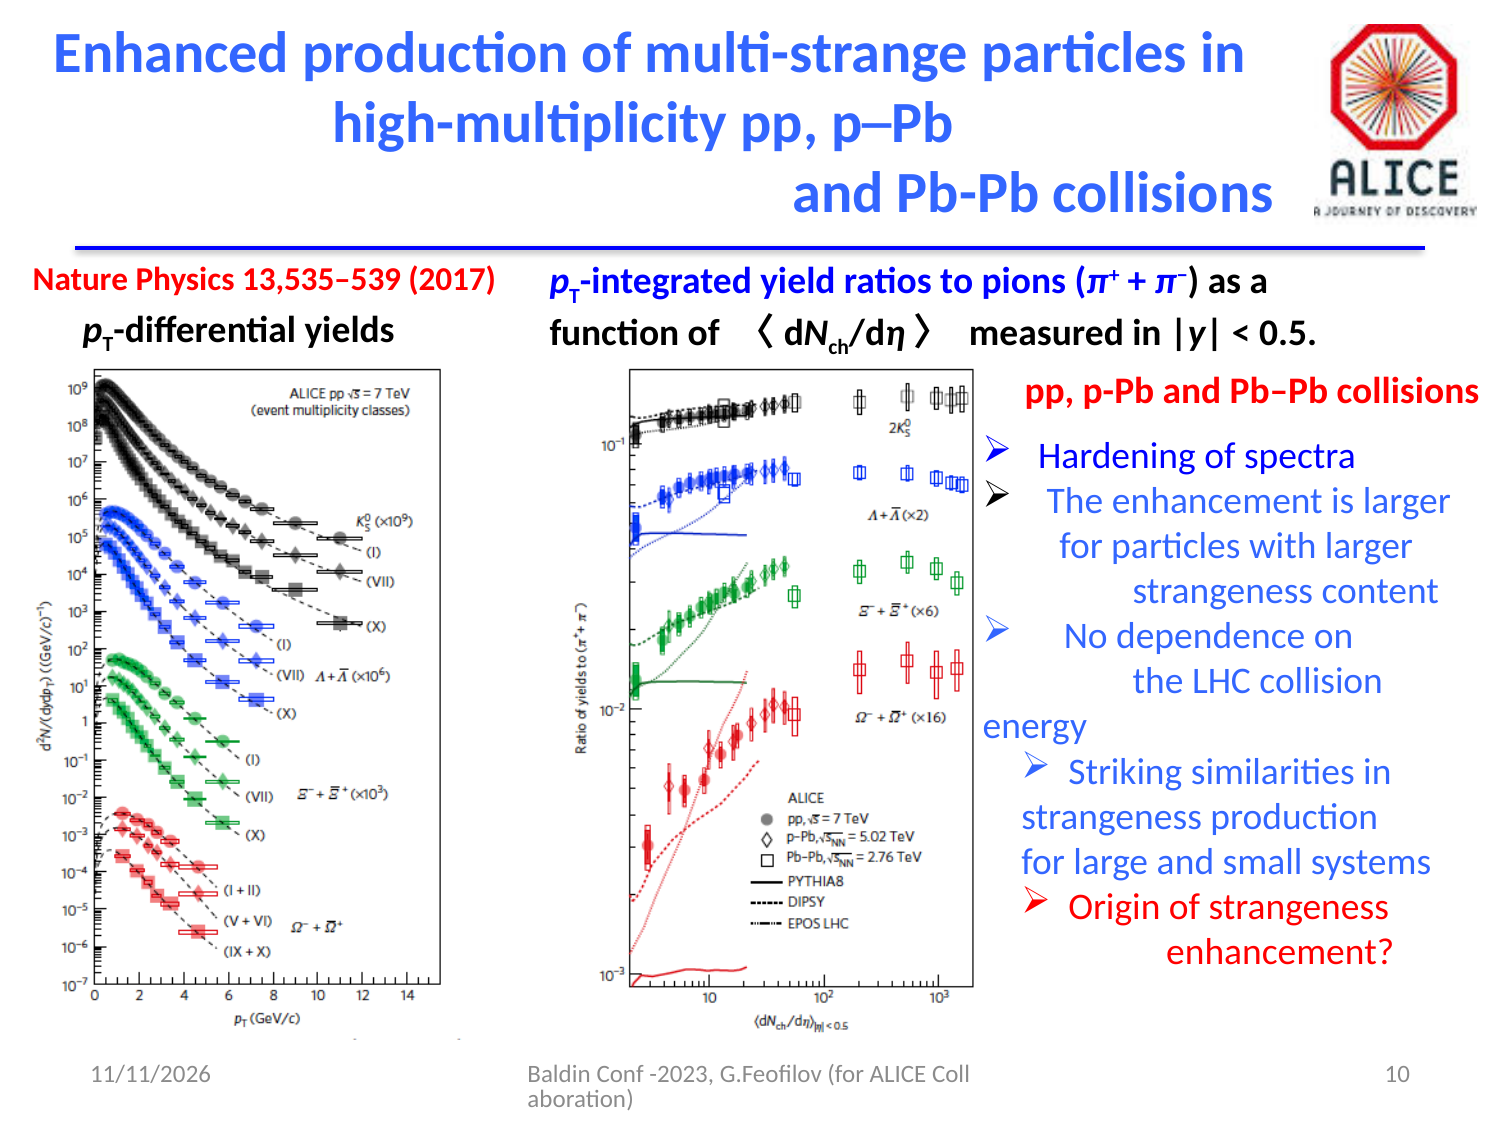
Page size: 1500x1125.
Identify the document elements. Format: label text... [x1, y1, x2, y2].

slide_number 10 [1074, 1042, 1425, 1103]
text_box pp, p-Pb and Pb–Pb collisions [1012, 358, 1496, 419]
text_box Nature Physics 13,535–539 (2017) [17, 249, 534, 305]
picture [17, 354, 1008, 1040]
text_box pT-differential yields [68, 297, 419, 353]
text_box pT-integrated yield ratios to pions (π+ + π−) as a function of 〈dNch/dη〉 measured in |y| < 0.5. [534, 256, 1352, 358]
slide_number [75, 1049, 425, 1103]
text_box Striking similarities in strangeness production for large and small systems Origin of strangeness enhancement? [1013, 754, 1456, 980]
text_box Hardening of spectra The enhancement is larger for particles with larger strangeness content No dependence on the LHC collision energy [1013, 423, 1477, 754]
picture [1314, 24, 1477, 227]
footer Baldin Conf -2023, G.Feofilov (for ALICE Collaboration) [512, 1049, 988, 1103]
title Enhanced production of multi-strange particles in high-multiplicity pp, p─Pb and Pb-Pb collisions [0, 24, 1300, 213]
